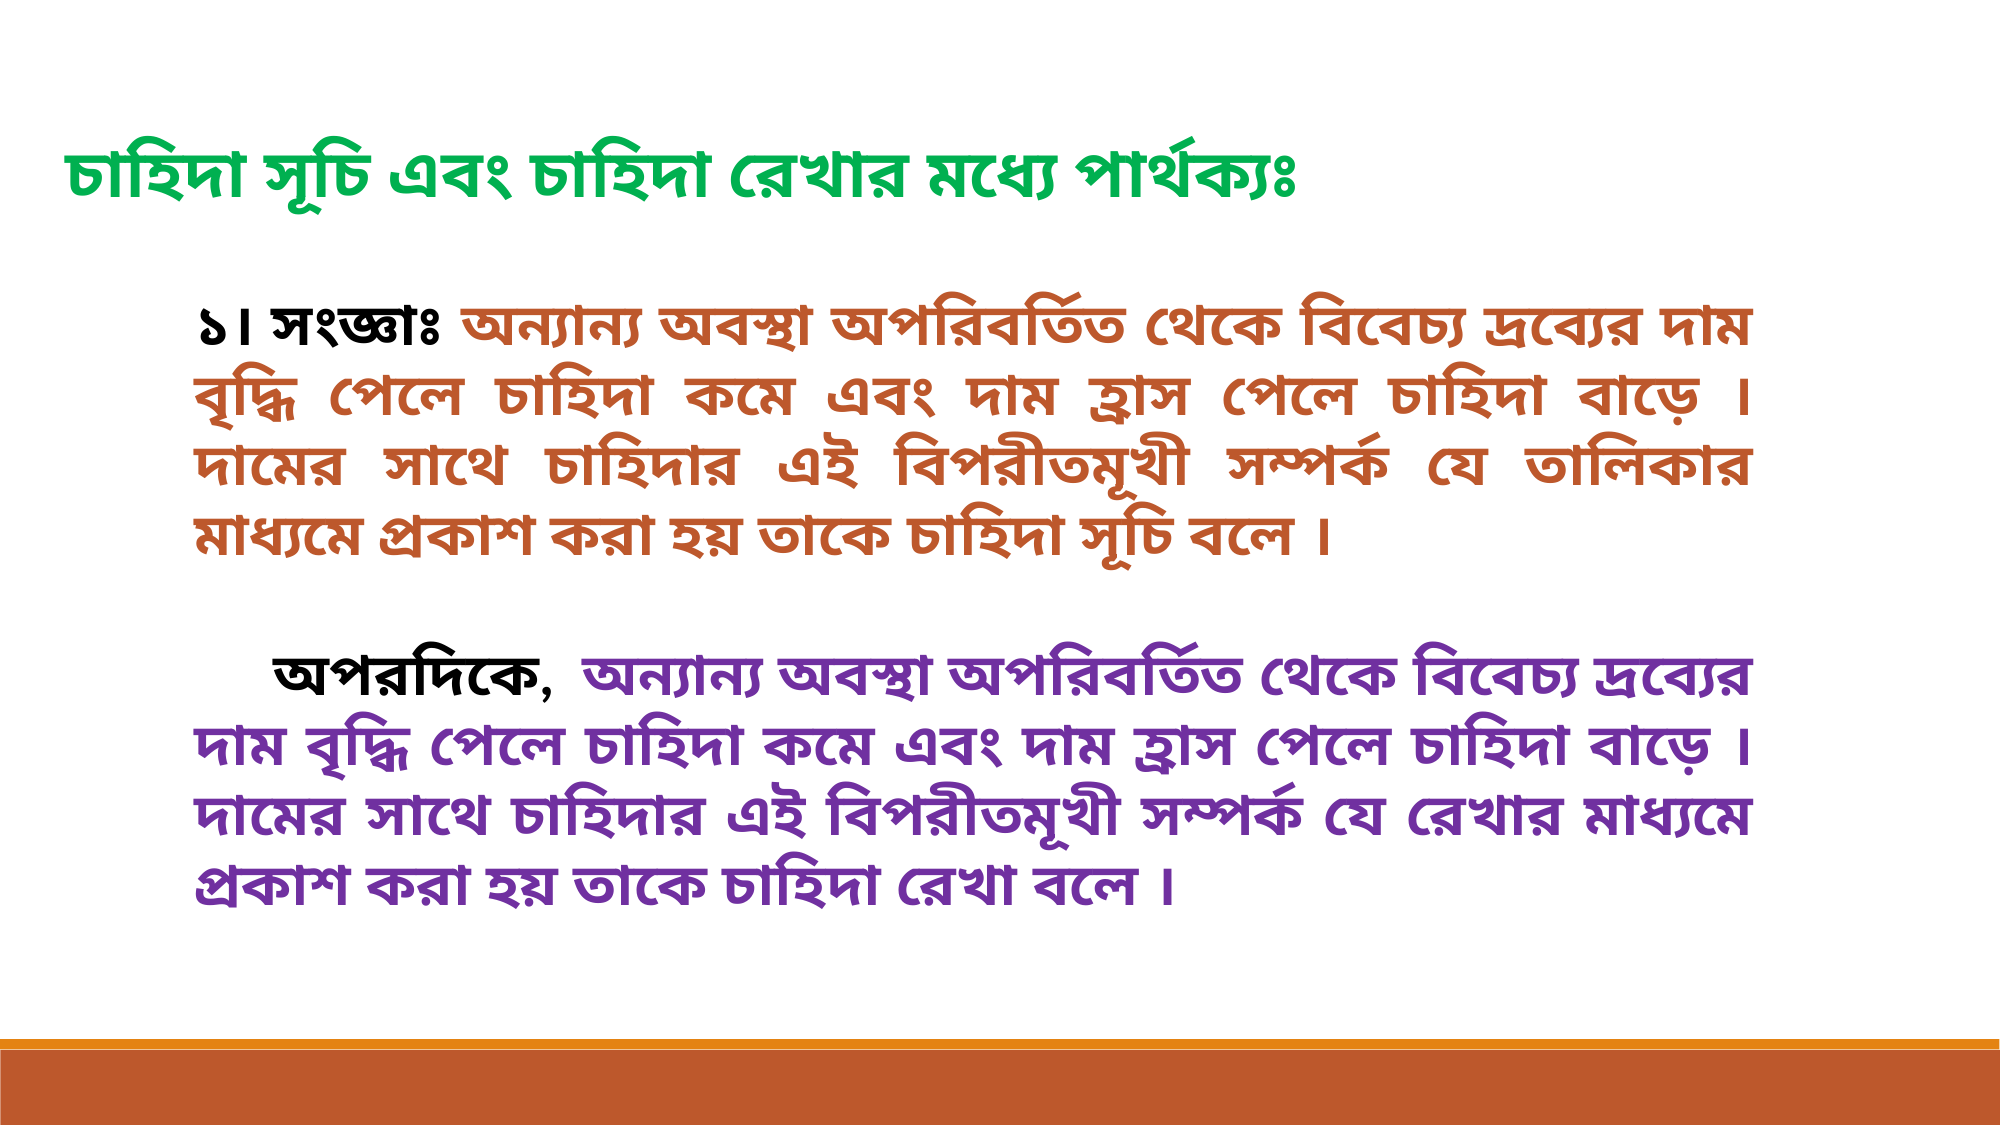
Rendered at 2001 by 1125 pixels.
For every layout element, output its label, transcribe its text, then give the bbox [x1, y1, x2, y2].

text_box ১। সংজ্ঞাঃ অন্যান্য অবস্থা অপরিবর্তিত থেকে বিবেচ্য দ্রব্যের দাম বৃদ্ধি পেলে চাহিদা কমে এবং দাম হ্রাস পেলে চাহিদা বাড়ে । দামের সাথে চাহিদার এই বিপরীতমূখী সম্পর্ক যে তালিকার মাধ্যমে প্রকাশ করা হয় তাকে চাহিদা সূচি বলে । অপরদিকে, অন্যান্য অবস্থা অপরিবর্তিত থেকে বিবেচ্য দ্রব্যের দাম বৃদ্ধি পেলে চাহিদা কমে এবং দাম হ্রাস পেলে চাহিদা বাড়ে । দামের সাথে চাহিদার এই বিপরীতমূখী সম্পর্ক যে রেখার মাধ্যমে প্রকাশ করা হয় তাকে চাহিদা রেখা বলে । [179, 279, 1769, 970]
text_box চাহিদা সূচি এবং চাহিদা রেখার মধ্যে পার্থক্যঃ [51, 123, 1332, 219]
